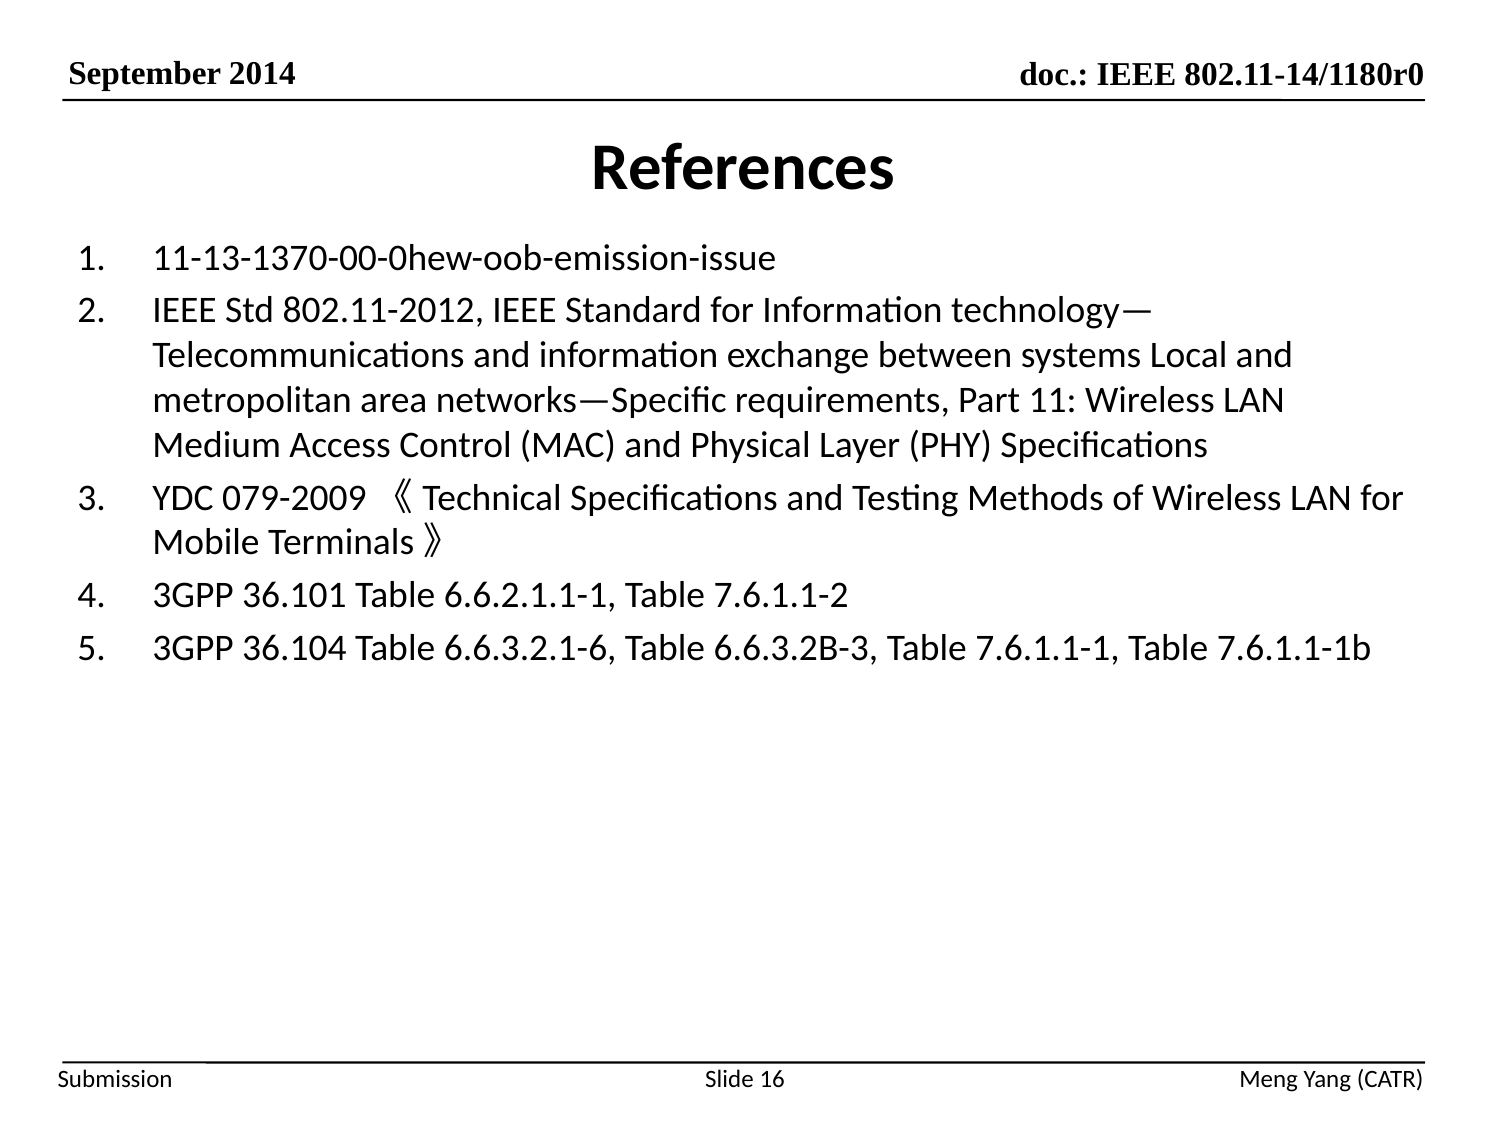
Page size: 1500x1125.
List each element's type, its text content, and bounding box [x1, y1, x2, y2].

slide_number Slide 16 [702, 1061, 788, 1093]
list 11-13-1370-00-0hew-oob-emission-issue IEEE Std 802.11-2012, IEEE Standard for Information technology—Telecommunications and information exchange between systems Local and metropolitan area networks—Specific requirements, Part 11: Wireless LAN Medium Access Control (MAC) and Physical Layer (PHY) Specifications YDC 079-2009《Technical Specifications and Testing Methods of Wireless LAN for Mobile Terminals》 3GPP 36.101 Table 6.6.2.1.1-1, Table 7.6.1.1-2 3GPP 36.104 Table 6.6.3.2.1-6, Table 6.6.3.2B-3, Table 7.6.1.1-1, Table 7.6.1.1-1b [62, 224, 1426, 1051]
title References [62, 99, 1426, 224]
